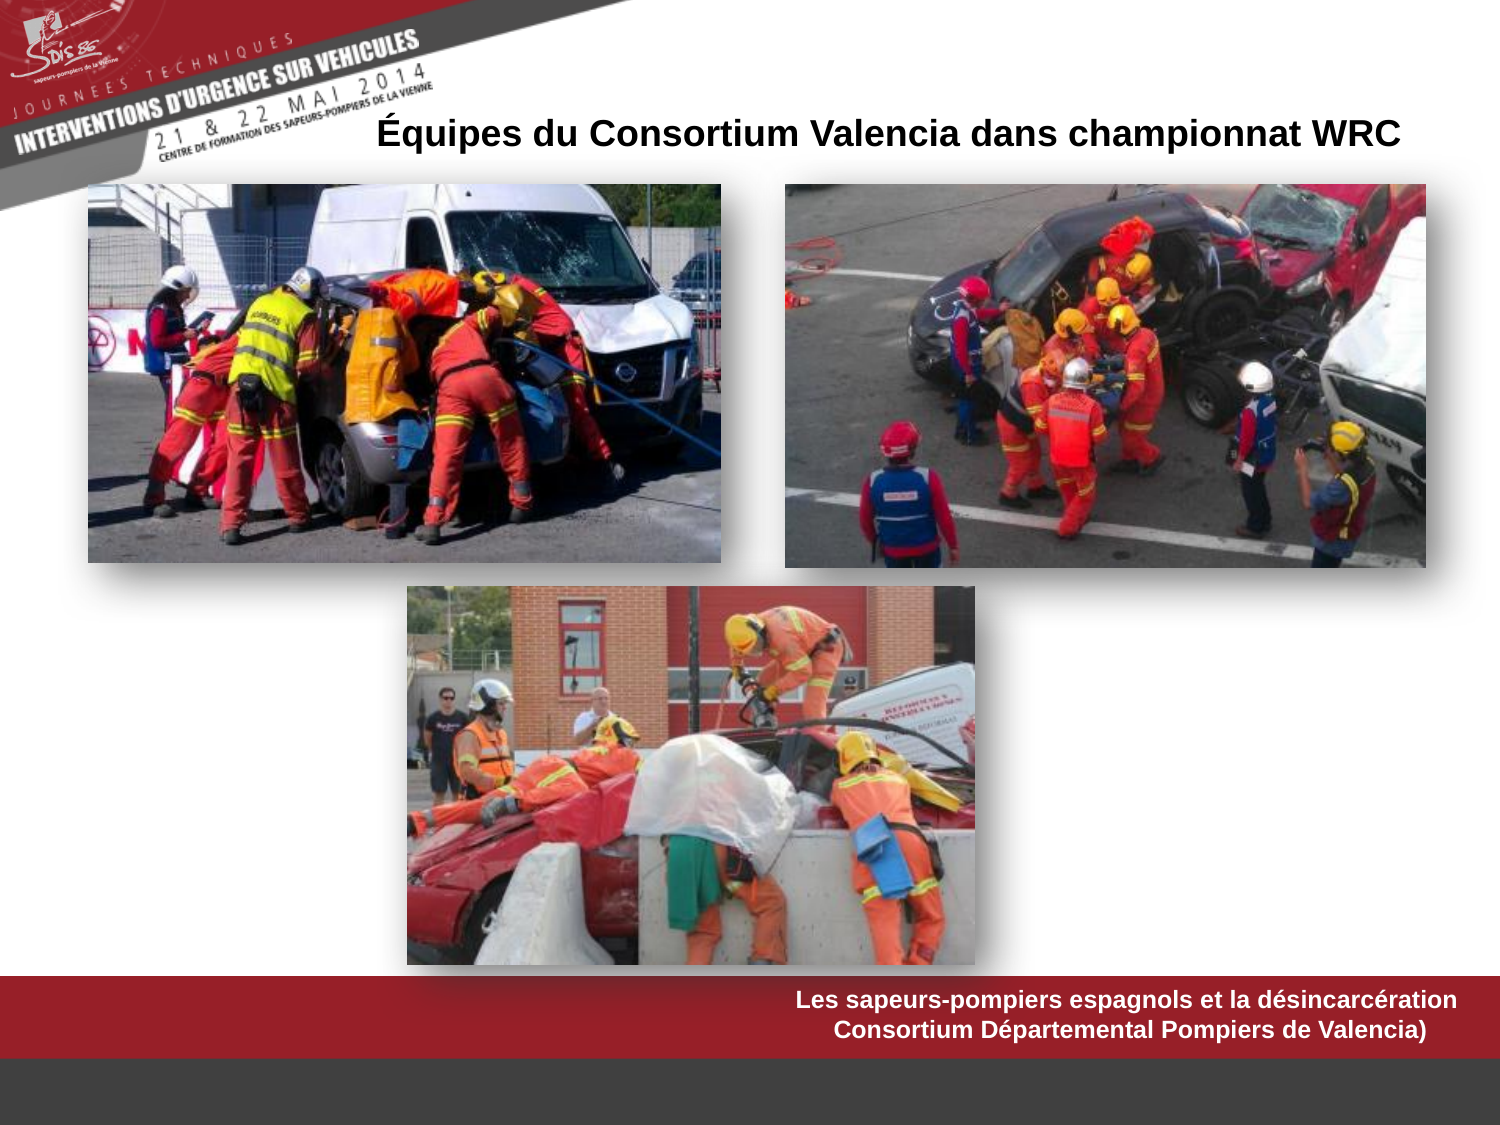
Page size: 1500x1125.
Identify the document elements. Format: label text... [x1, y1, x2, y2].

text_box Les sapeurs-pompiers espagnols et la désincarcération Consortium Départemental Pompiers de Valencia) [761, 976, 1500, 1051]
picture [785, 184, 1426, 568]
text_box Équipes du Consortium Valencia dans championnat WRC [348, 101, 1441, 162]
picture [0, 0, 721, 563]
picture [407, 585, 975, 965]
